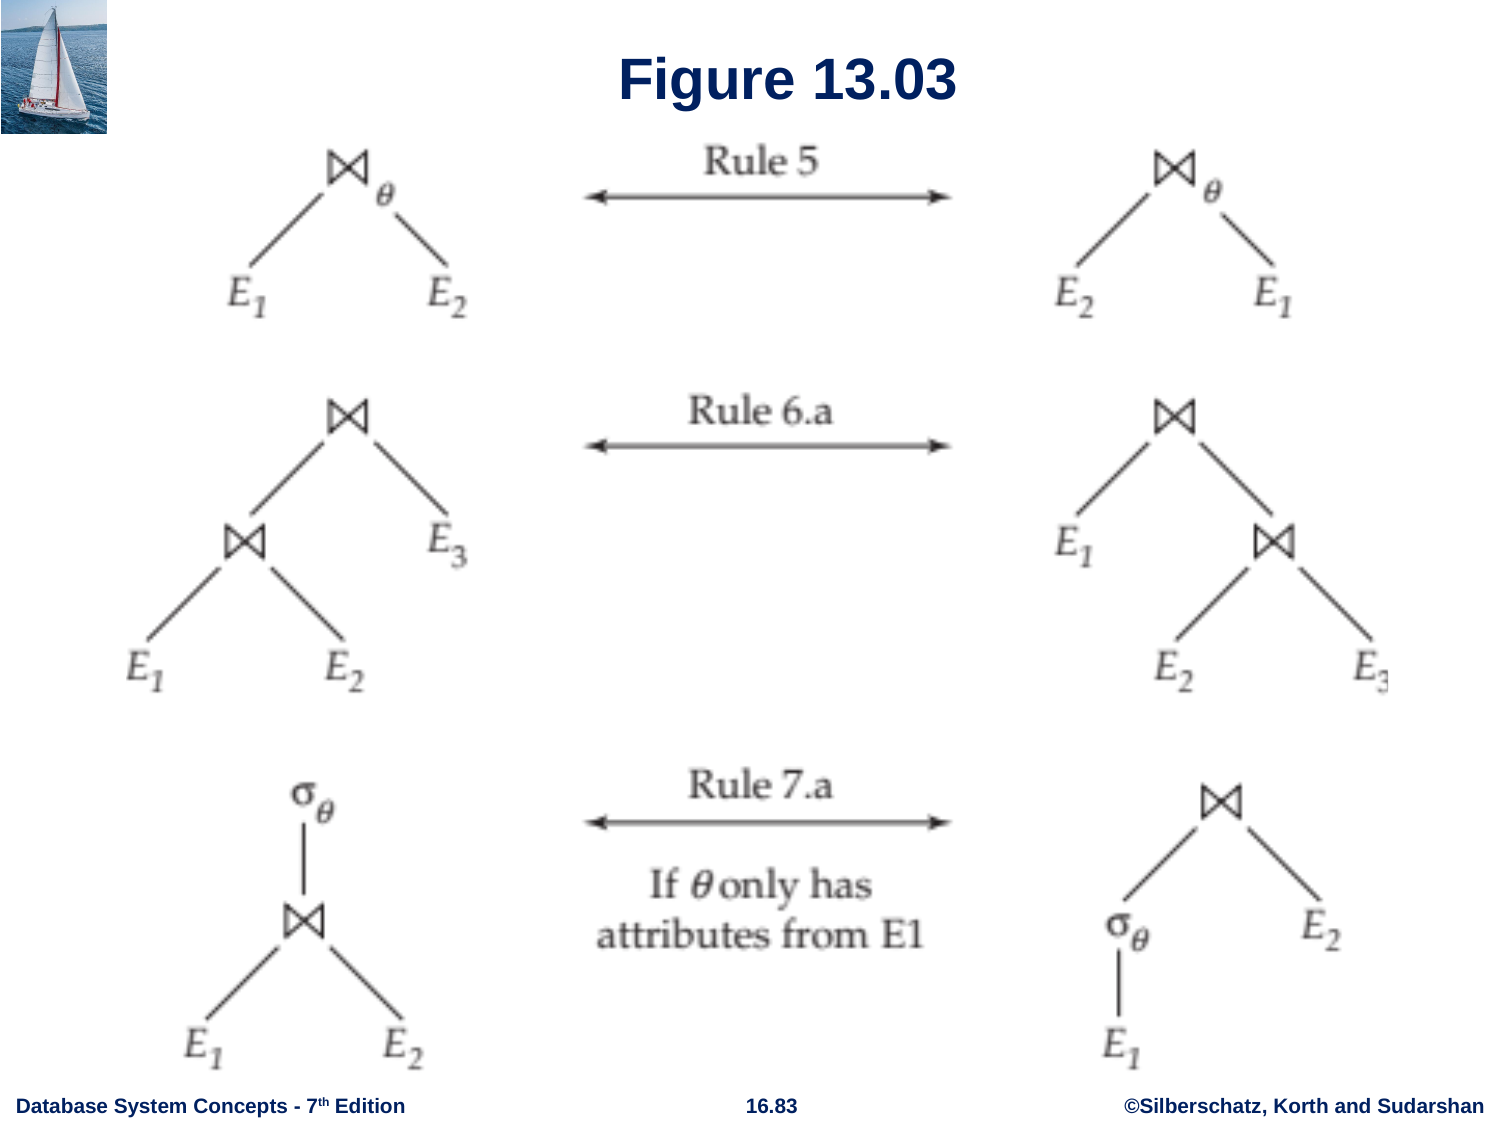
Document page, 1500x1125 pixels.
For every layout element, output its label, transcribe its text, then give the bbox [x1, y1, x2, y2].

title Figure 13.03 [125, 18, 1452, 120]
picture [1, 0, 107, 134]
picture [125, 135, 1389, 1077]
